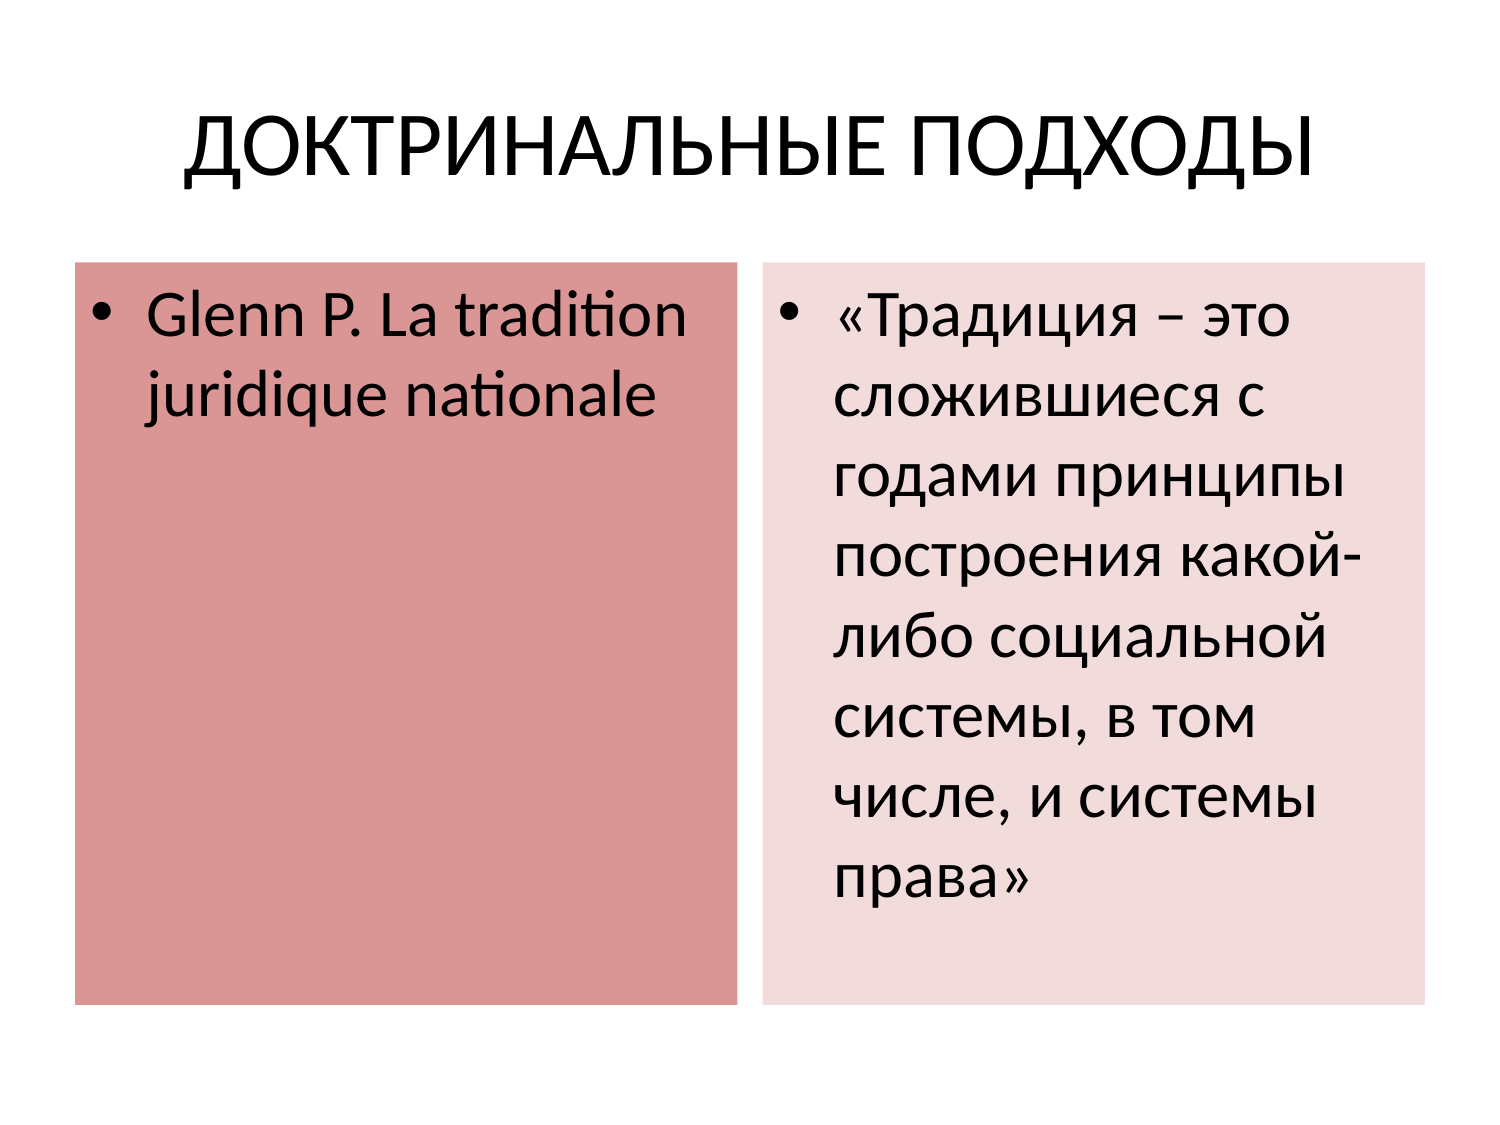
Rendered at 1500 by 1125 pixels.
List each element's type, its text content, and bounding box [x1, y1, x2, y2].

title ДОКТРИНАЛЬНЫЕ ПОДХОДЫ [75, 45, 1425, 233]
list Glenn P. La tradition juridique nationale [75, 262, 738, 1005]
list «Традиция – это сложившиеся с годами принципы построения какой-либо социальной системы, в том числе, и системы права» [762, 262, 1425, 1005]
